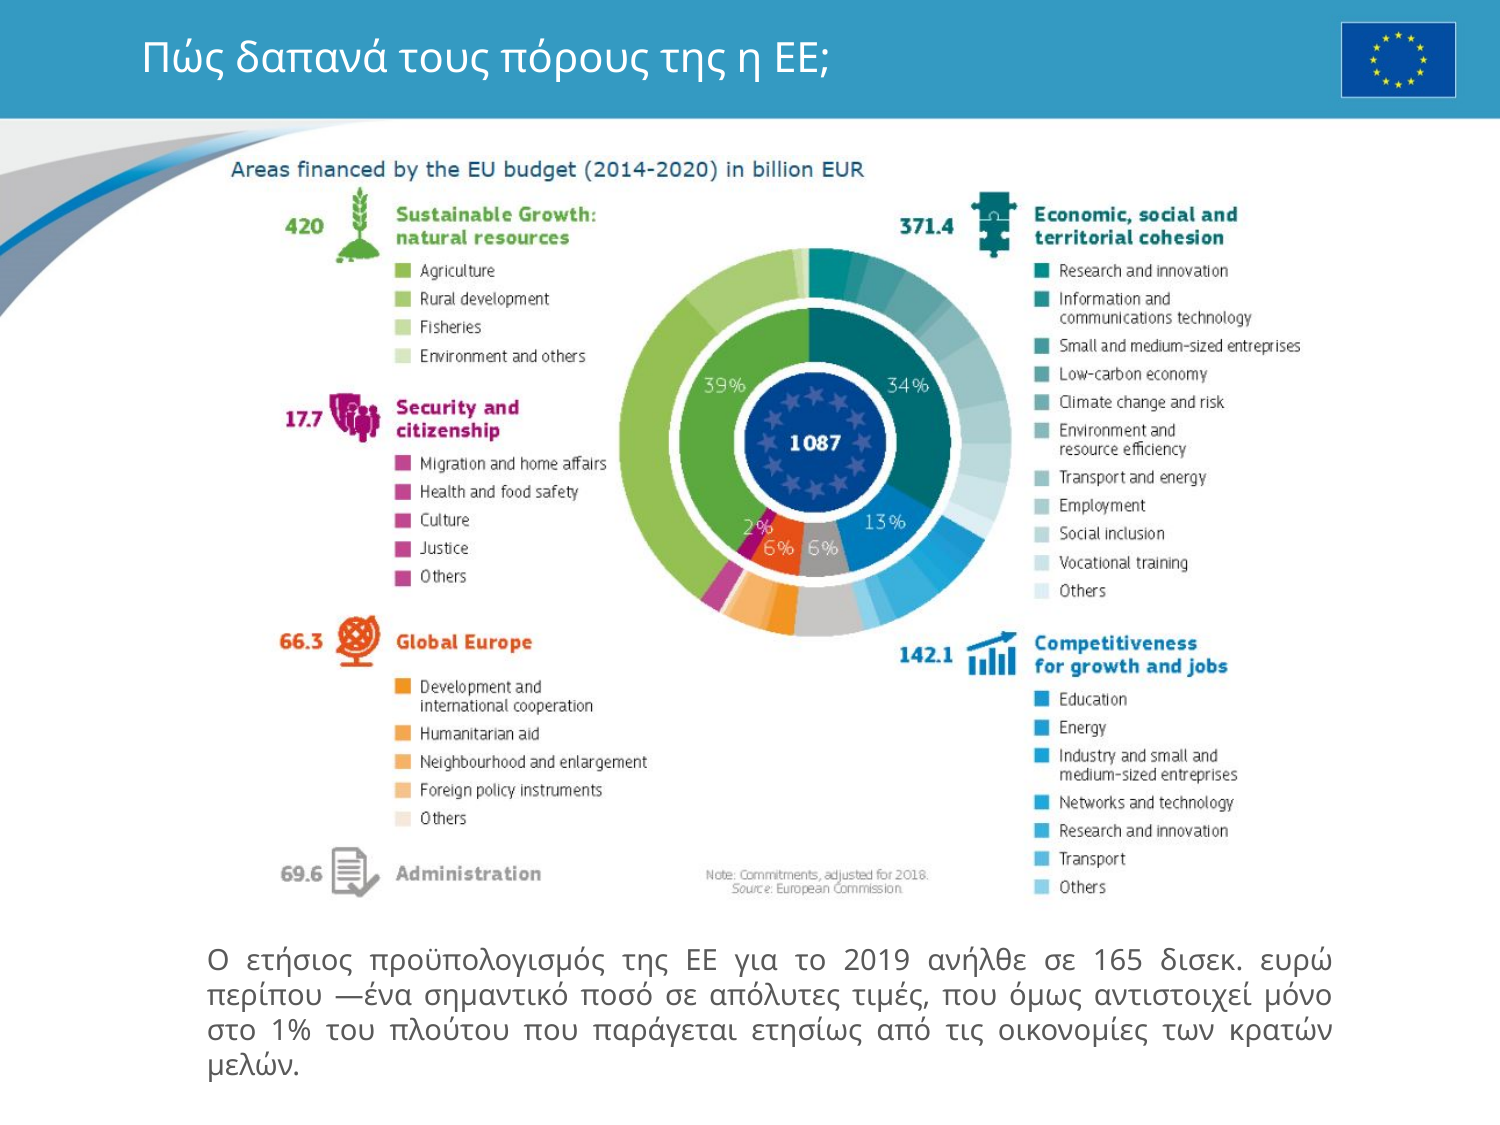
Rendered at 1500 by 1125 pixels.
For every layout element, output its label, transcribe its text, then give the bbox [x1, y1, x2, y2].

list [224, 155, 1322, 937]
title Πώς δαπανά τους πόρους της η ΕΕ; [126, 0, 1420, 119]
text_box Ο ετήσιος προϋπολογισμός της ΕΕ για το 2019 ανήλθε σε 165 δισεκ. ευρώ περίπου —ένα σημαντικό ποσό σε απόλυτες τιμές, που όμως αντιστοιχεί μόνο στο 1% του πλούτου που παράγεται ετησίως από τις οικονομίες των κρατών μελών. [192, 934, 1349, 1089]
picture [0, 0, 1500, 1125]
